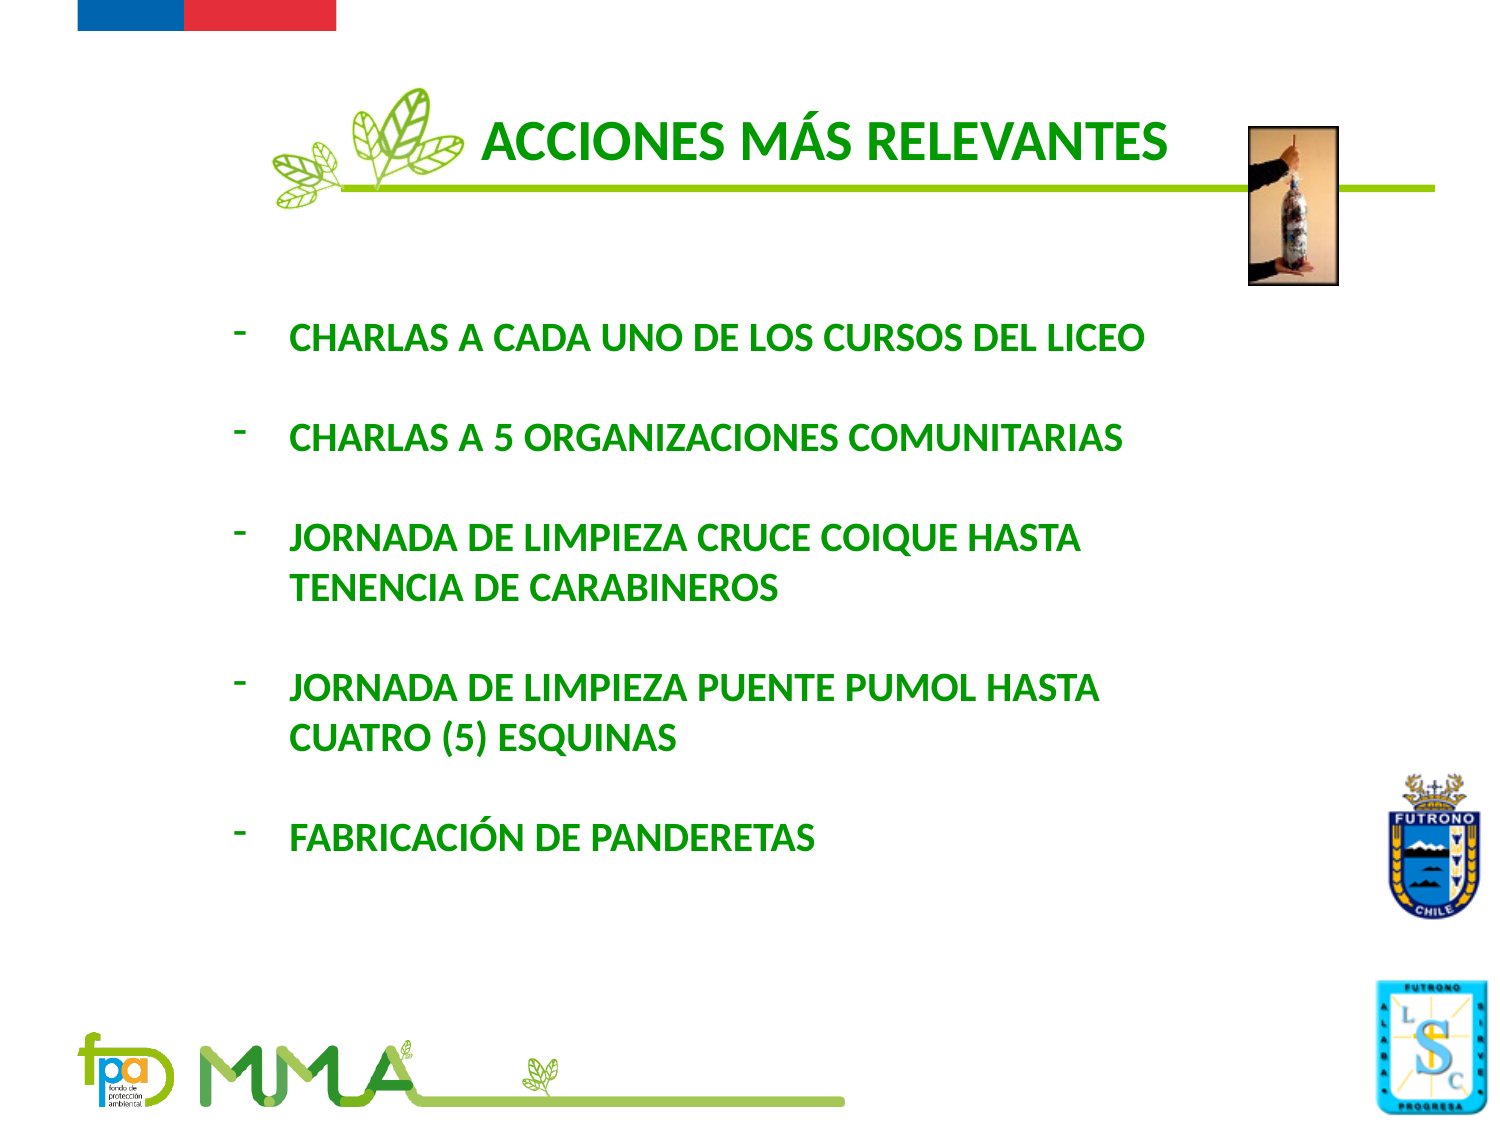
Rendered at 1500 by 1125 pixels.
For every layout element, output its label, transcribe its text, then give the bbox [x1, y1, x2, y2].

picture [268, 62, 466, 213]
text_box ACCIONES MÁS RELEVANTES [466, 95, 1270, 180]
text_box CHARLAS A CADA UNO DE LOS CURSOS DEL LICEO CHARLAS A 5 ORGANIZACIONES COMUNITARIAS JORNADA DE LIMPIEZA CRUCE COIQUE HASTA TENENCIA DE CARABINEROS JORNADA DE LIMPIEZA PUENTE PUMOL HASTA CUATRO (5) ESQUINAS FABRICACIÓN DE PANDERETAS [218, 302, 1249, 868]
picture [200, 1039, 845, 1107]
text_box [460, 182, 1242, 195]
picture [106, 1064, 118, 1077]
picture [1371, 771, 1500, 1124]
picture [77, 1031, 174, 1107]
text_box [1343, 182, 1438, 195]
picture [1248, 126, 1339, 286]
picture [77, 0, 337, 31]
